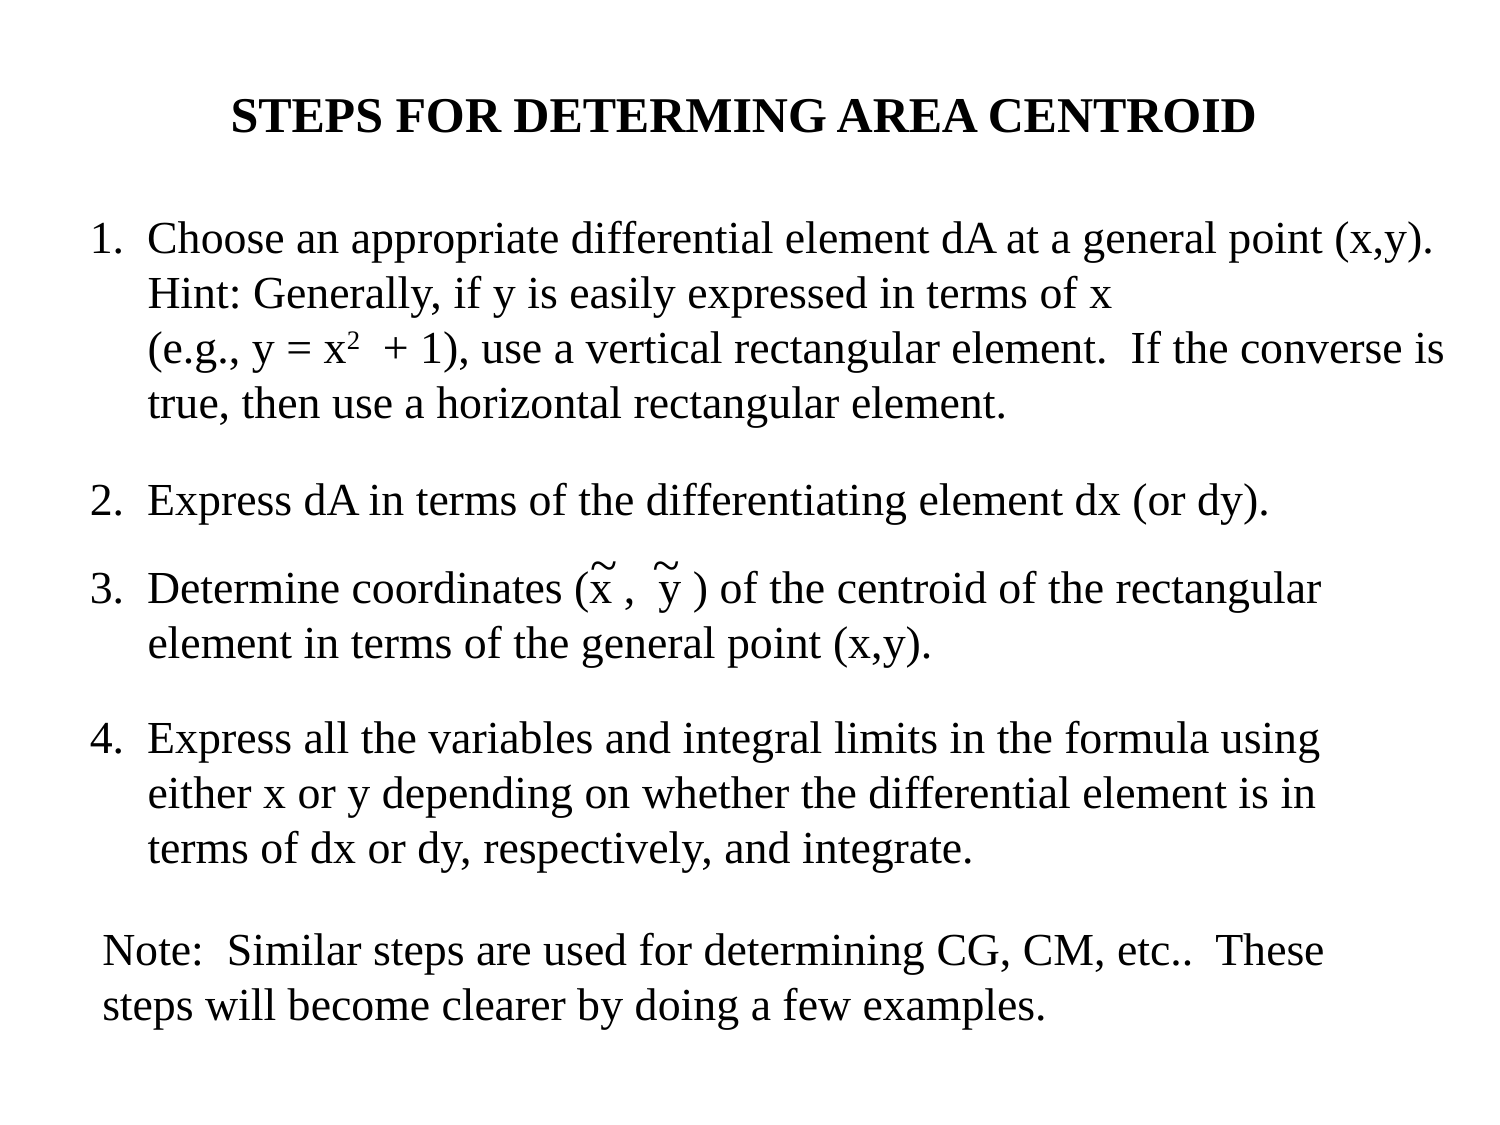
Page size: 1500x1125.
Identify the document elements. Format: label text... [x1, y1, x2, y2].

text_box 2. Express dA in terms of the differentiating element dx (or dy). [74, 462, 1425, 524]
text_box Note: Similar steps are used for determining CG, CM, etc.. These steps will become clearer by doing a few examples. [87, 912, 1425, 1038]
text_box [74, 524, 1438, 676]
text_box 1. Choose an appropriate differential element dA at a general point (x,y). Hint: Generally, if y is easily expressed in terms of x (e.g., y = x2 + 1), use a vertical rectangular element. If the converse is true, then use a horizontal rectangular element. [75, 199, 1463, 435]
text_box STEPS FOR DETERMING AREA CENTROID [87, 74, 1400, 150]
text_box 4. Express all the variables and integral limits in the formula using either x or y depending on whether the differential element is in terms of dx or dy, respectively, and integrate. [74, 699, 1438, 880]
